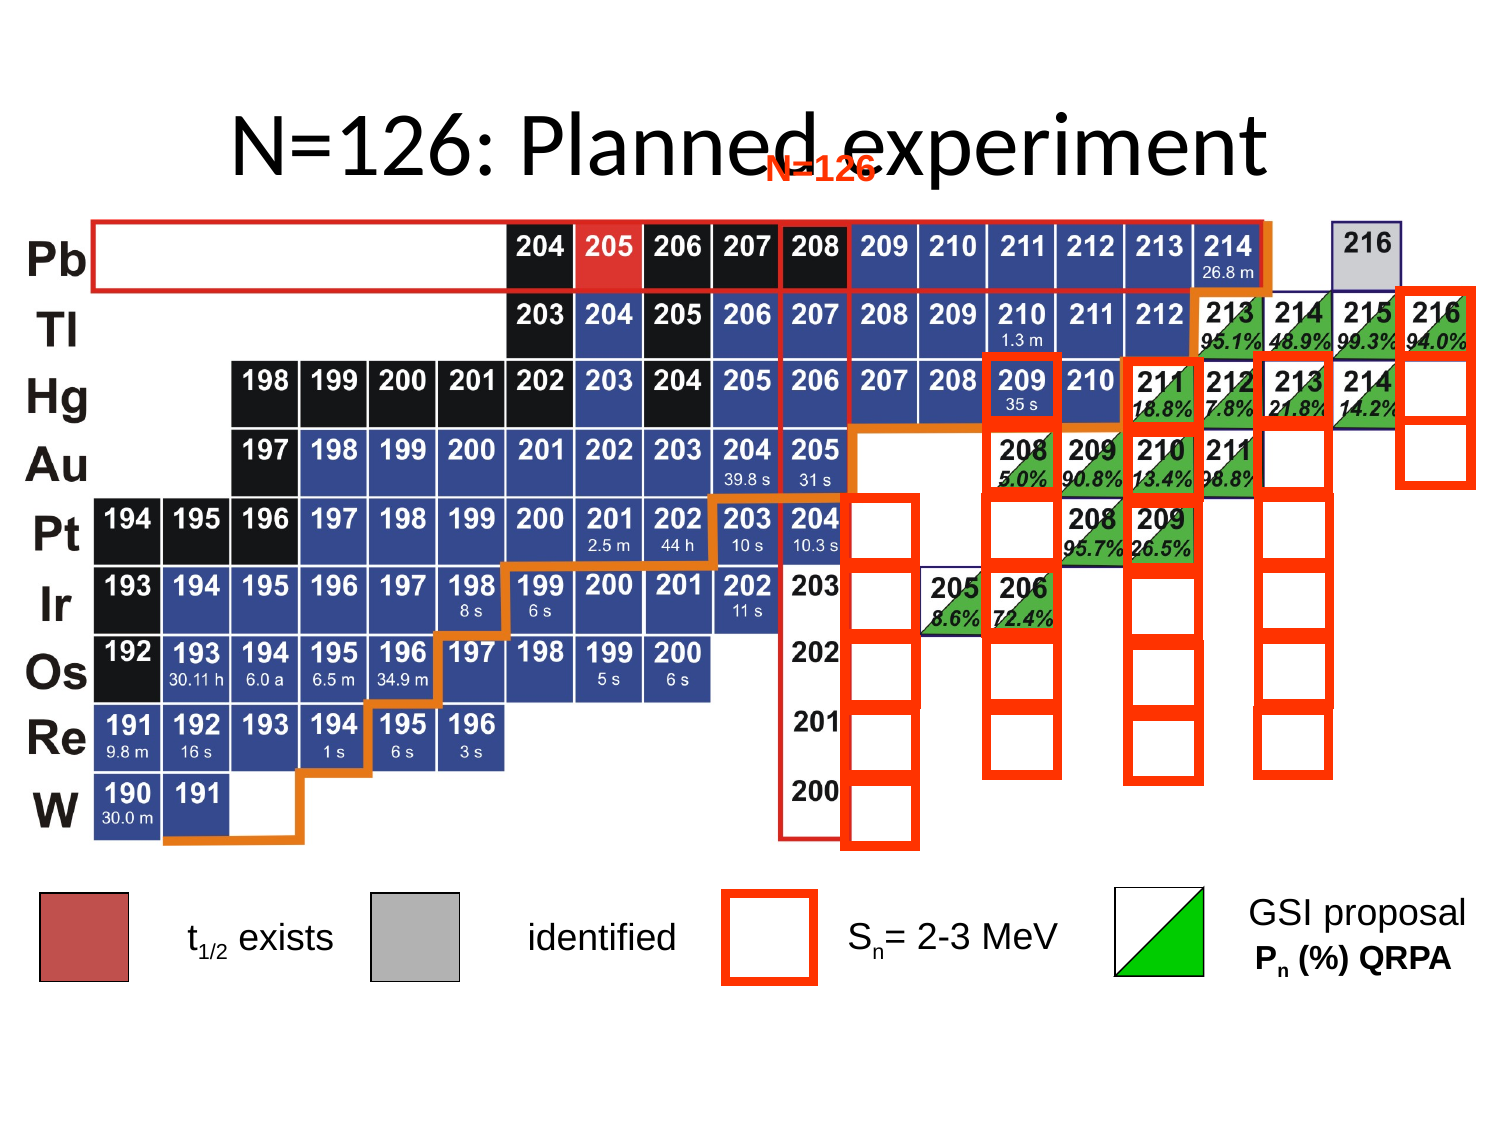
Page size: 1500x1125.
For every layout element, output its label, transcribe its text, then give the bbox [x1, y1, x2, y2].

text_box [1114, 880, 1483, 985]
picture [23, 219, 1471, 847]
text_box Sn= 2-3 MeV [832, 904, 1074, 971]
text_box [725, 893, 814, 982]
text_box N=126 [750, 136, 892, 196]
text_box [39, 892, 352, 982]
title N=126: Planned experiment [74, 44, 1426, 218]
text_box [370, 892, 693, 982]
